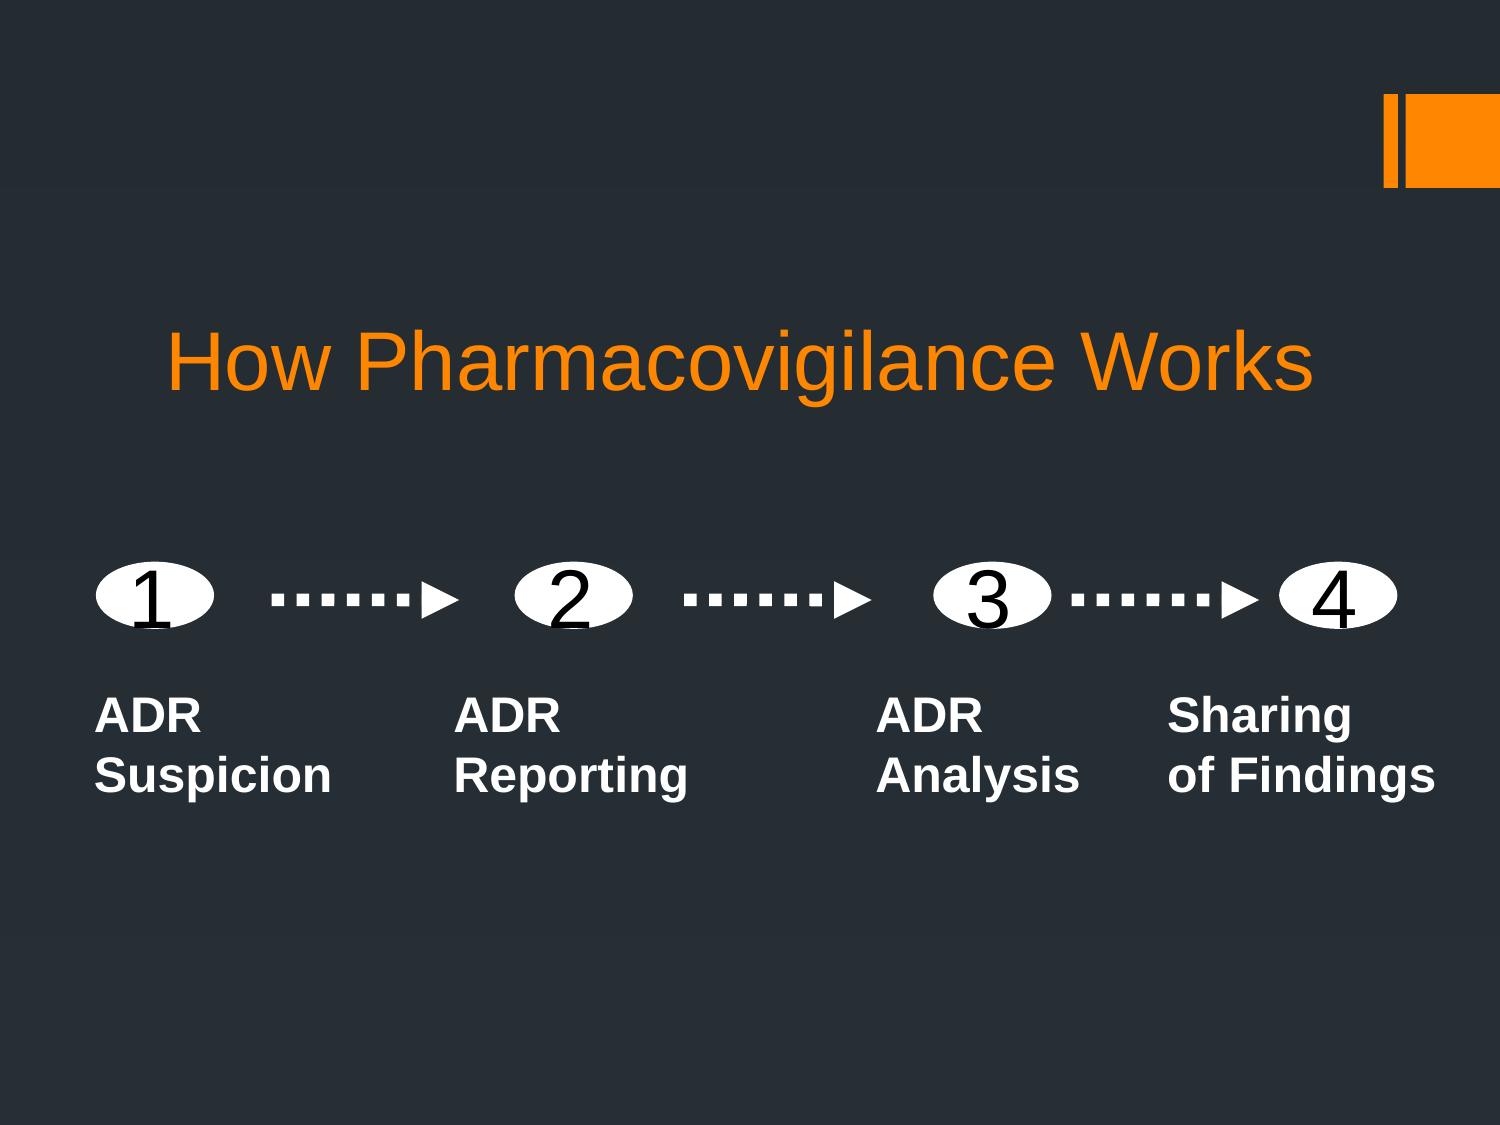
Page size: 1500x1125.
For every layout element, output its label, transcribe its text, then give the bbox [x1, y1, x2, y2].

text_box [80, 561, 1455, 812]
title How Pharmacovigilance Works [150, 224, 1350, 415]
